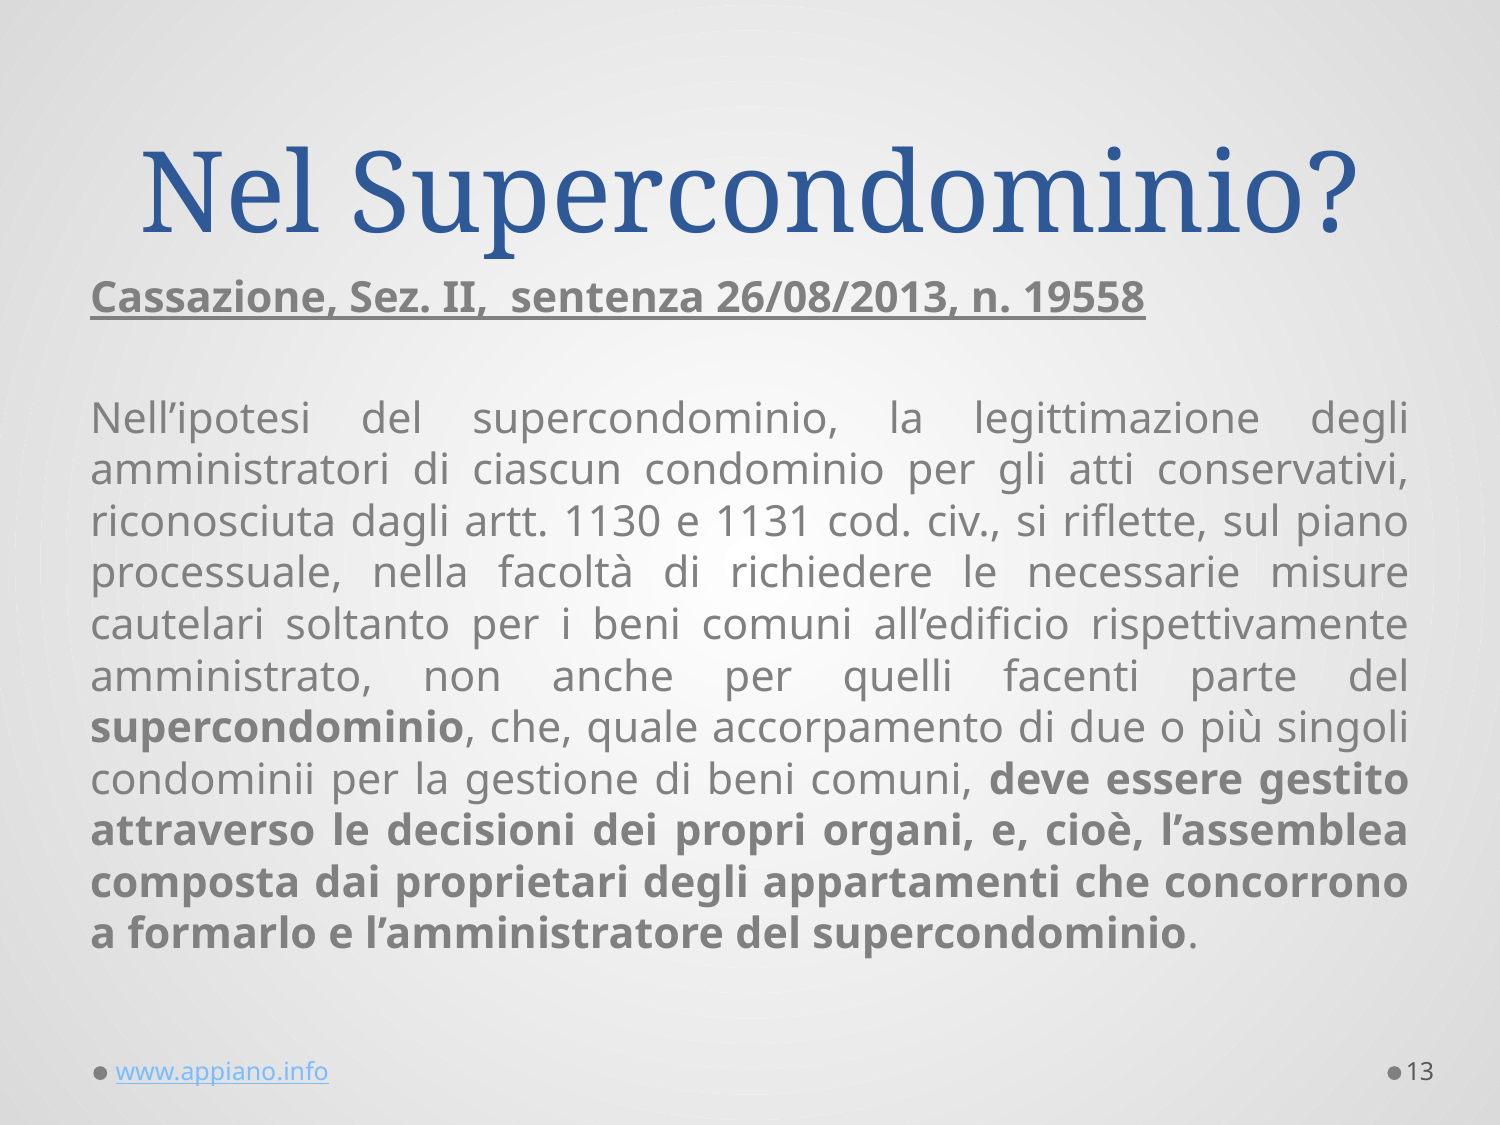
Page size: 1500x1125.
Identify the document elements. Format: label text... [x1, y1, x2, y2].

title Nel Supercondominio? [75, 0, 1425, 262]
list Cassazione, Sez. II, sentenza 26/08/2013, n. 19558 Nell’ipotesi del supercondominio, la legittimazione degli amministratori di ciascun condominio per gli atti conservativi, riconosciuta dagli artt. 1130 e 1131 cod. civ., si riflette, sul piano processuale, nella facoltà di richiedere le necessarie misure cautelari soltanto per i beni comuni all’edificio rispettivamente amministrato, non anche per quelli facenti parte del supercondominio, che, quale accorpamento di due o più singoli condominii per la gestione di beni comuni, deve essere gestito attraverso le decisioni dei propri organi, e, cioè, l’assemblea composta dai proprietari degli appartamenti che concorrono a formarlo e l’amministratore del supercondominio. [75, 262, 1425, 1005]
slide_number 13 [1401, 1042, 1494, 1103]
footer www.appiano.info [108, 1042, 576, 1103]
